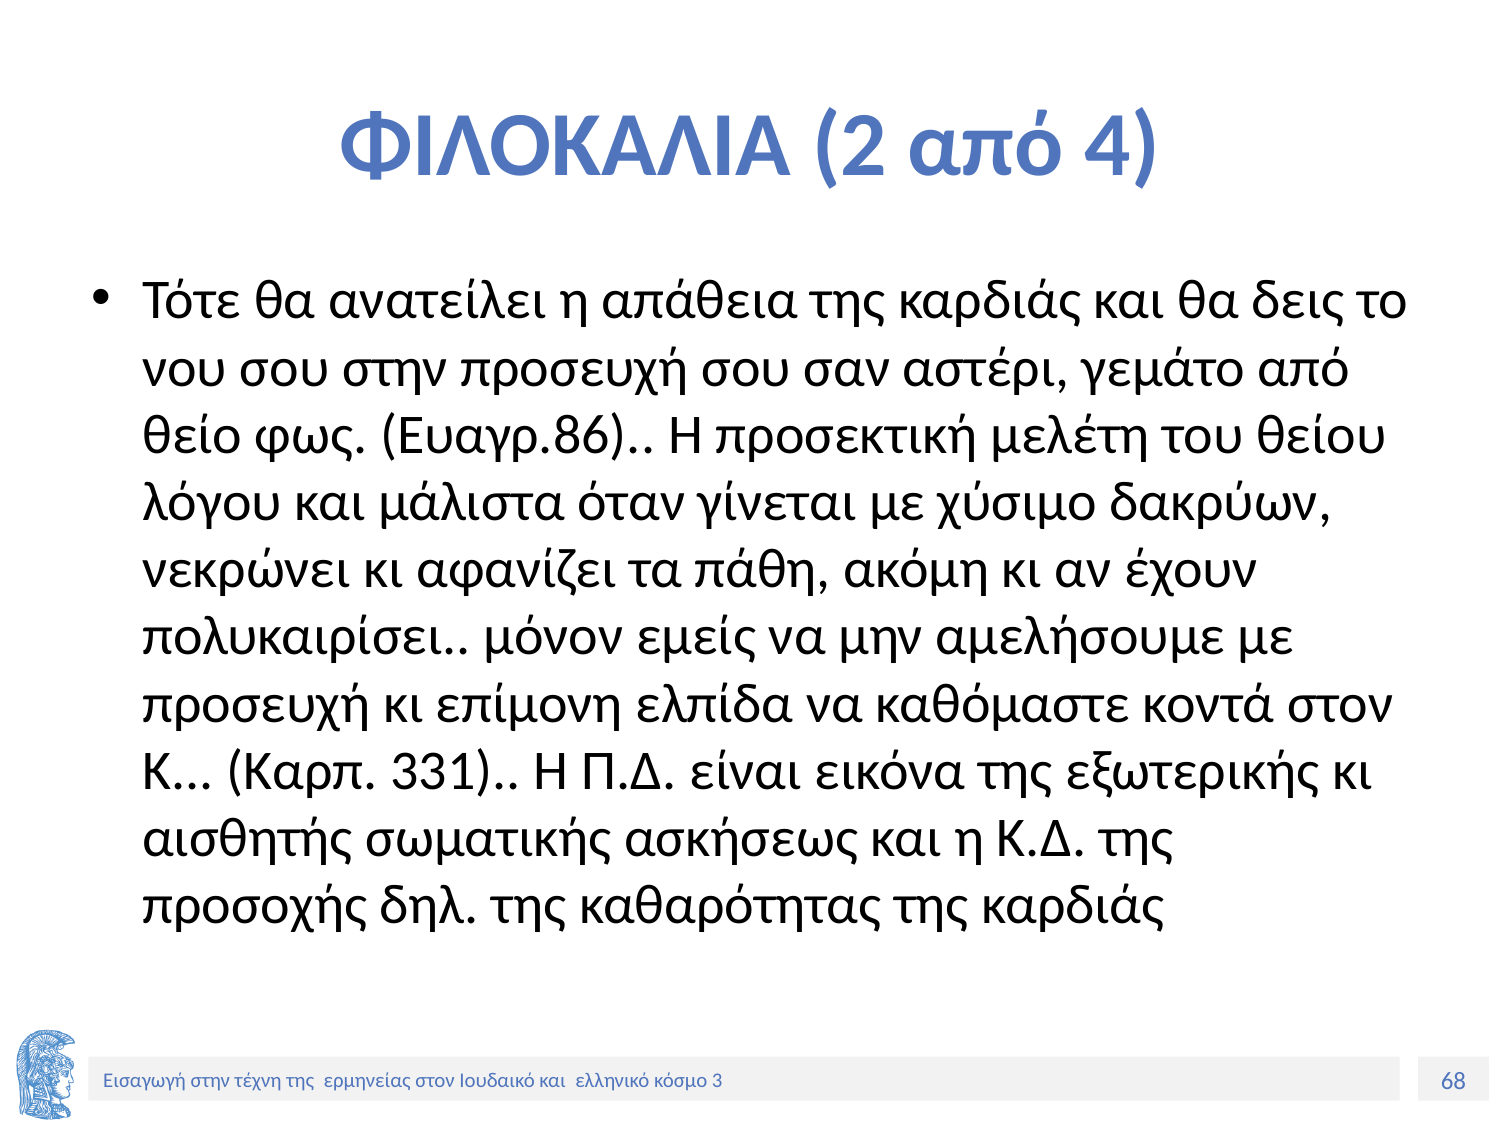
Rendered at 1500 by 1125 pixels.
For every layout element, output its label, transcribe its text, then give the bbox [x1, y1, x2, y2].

title ΦΙΛΟΚΑΛΙΑ (2 από 4) [75, 45, 1425, 233]
picture [9, 1026, 81, 1120]
list Τότε θα ανατείλει η απάθεια της καρδιάς και θα δεις το νου σου στην προσευχή σου σαν αστέρι, γεμάτο από θείο φως. (Ευαγρ.86).. Η προσεκτική μελέτη του θείου λόγου και μάλιστα όταν γίνεται με χύσιμο δακρύων, νεκρώνει κι αφανίζει τα πάθη, ακόμη κι αν έχουν πολυκαιρίσει.. μόνον εμείς να μην αμελήσουμε με προσευχή κι επίμονη ελπίδα να καθόμαστε κοντά στον Κ... (Καρπ. 331).. Η Π.Δ. είναι εικόνα της εξωτερικής κι αισθητής σωματικής ασκήσεως και η Κ.Δ. της προσοχής δηλ. της καθαρότητας της καρδιάς [76, 255, 1427, 998]
